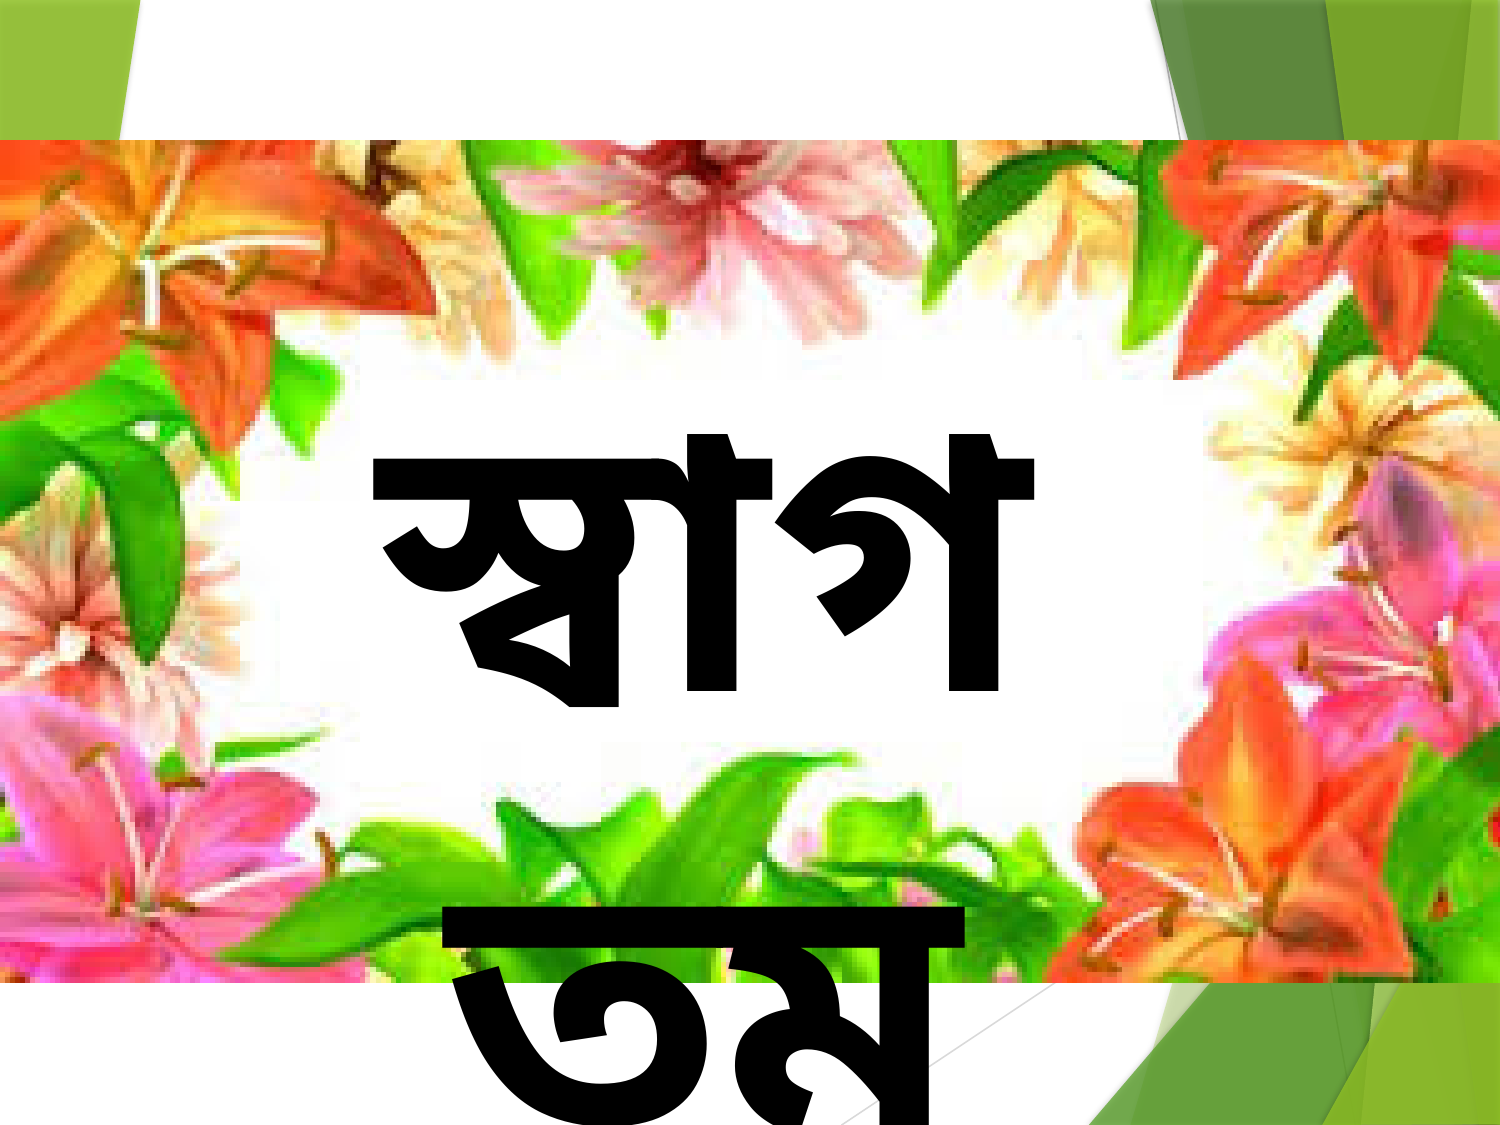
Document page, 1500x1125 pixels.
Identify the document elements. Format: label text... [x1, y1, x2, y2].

text_box স্বাগতম [238, 991, 1170, 1125]
picture [0, 140, 1500, 983]
